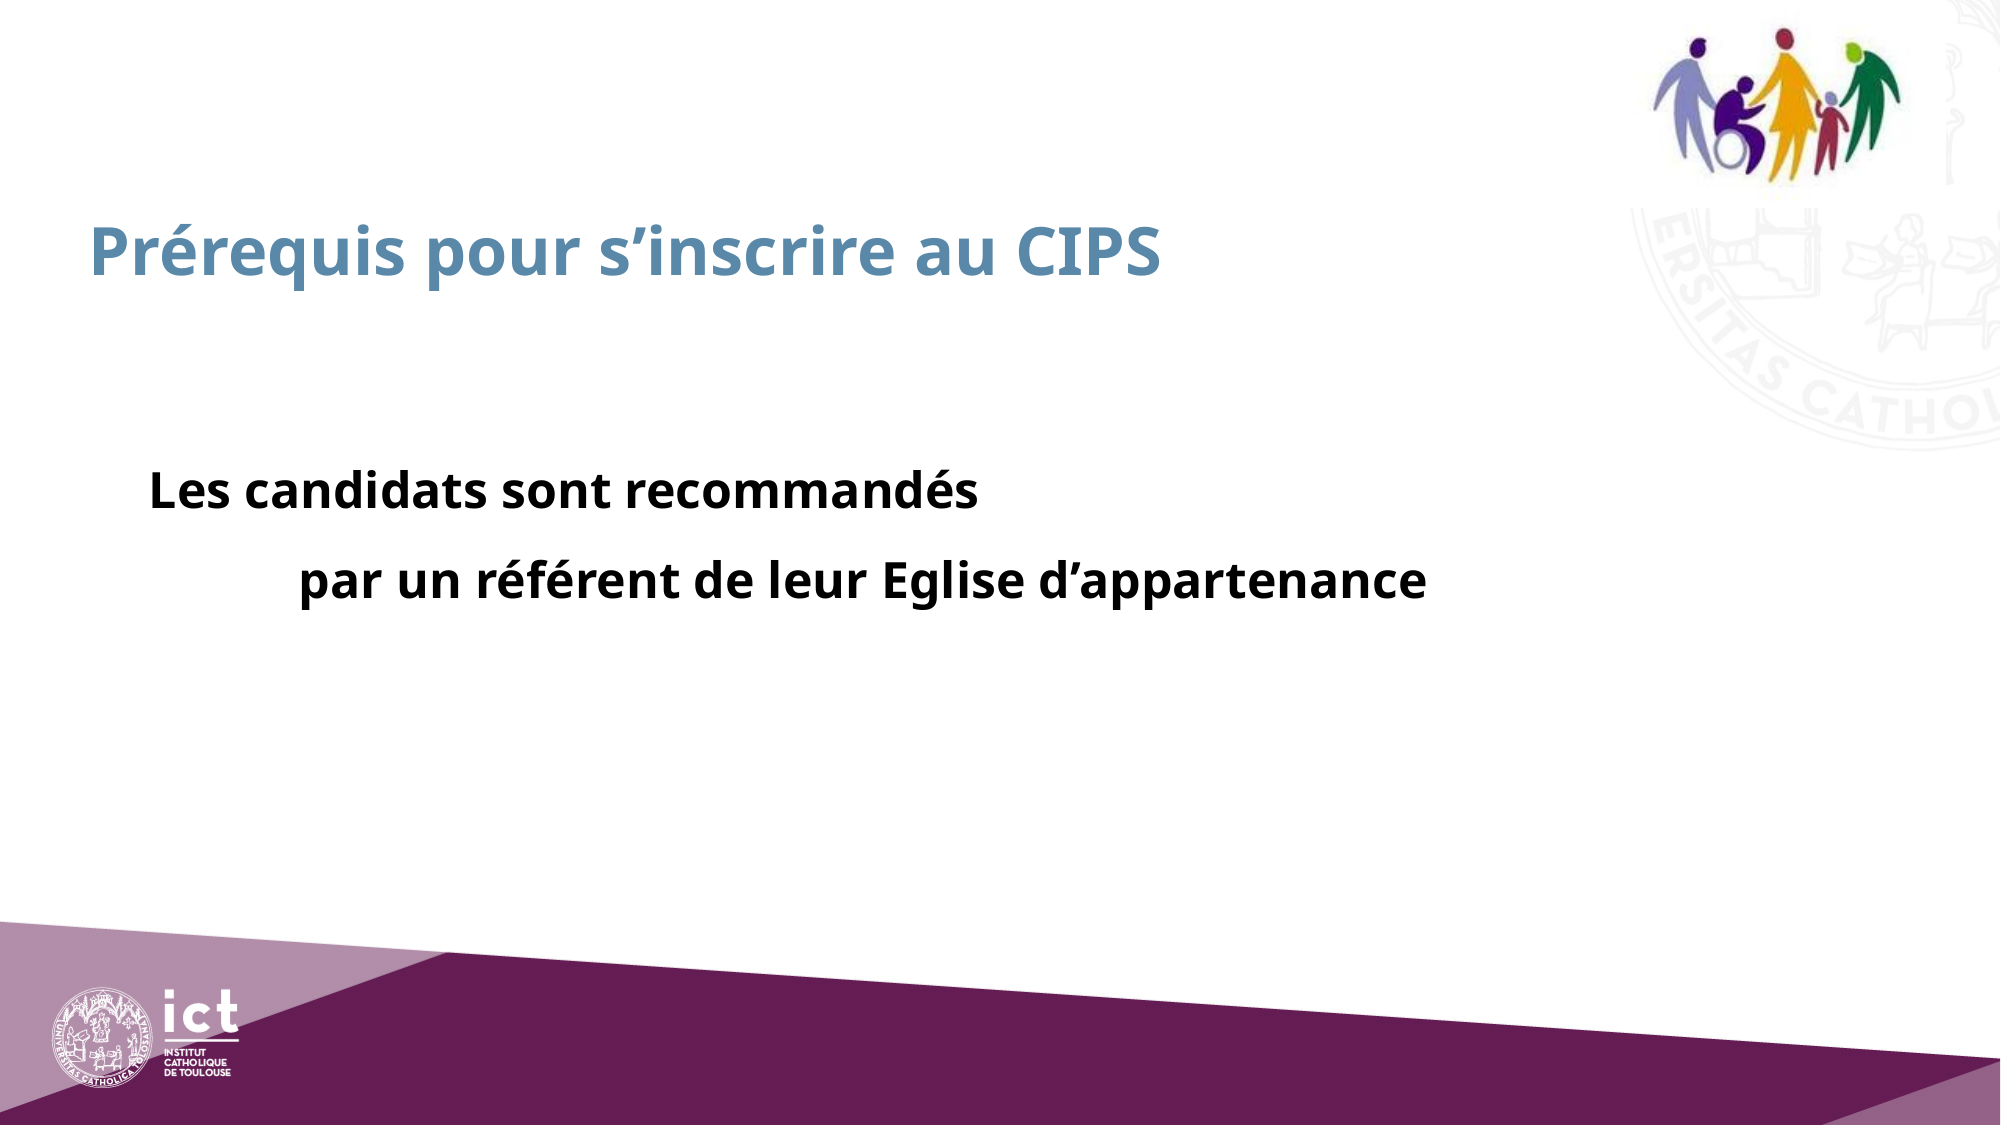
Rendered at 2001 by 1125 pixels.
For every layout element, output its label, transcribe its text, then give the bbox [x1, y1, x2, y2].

title Prérequis pour s’inscrire au CIPS [56, 118, 1562, 298]
text_box Les candidats sont recommandés par un référent de leur Eglise d’appartenance [134, 420, 1679, 616]
picture [0, 0, 2001, 1125]
